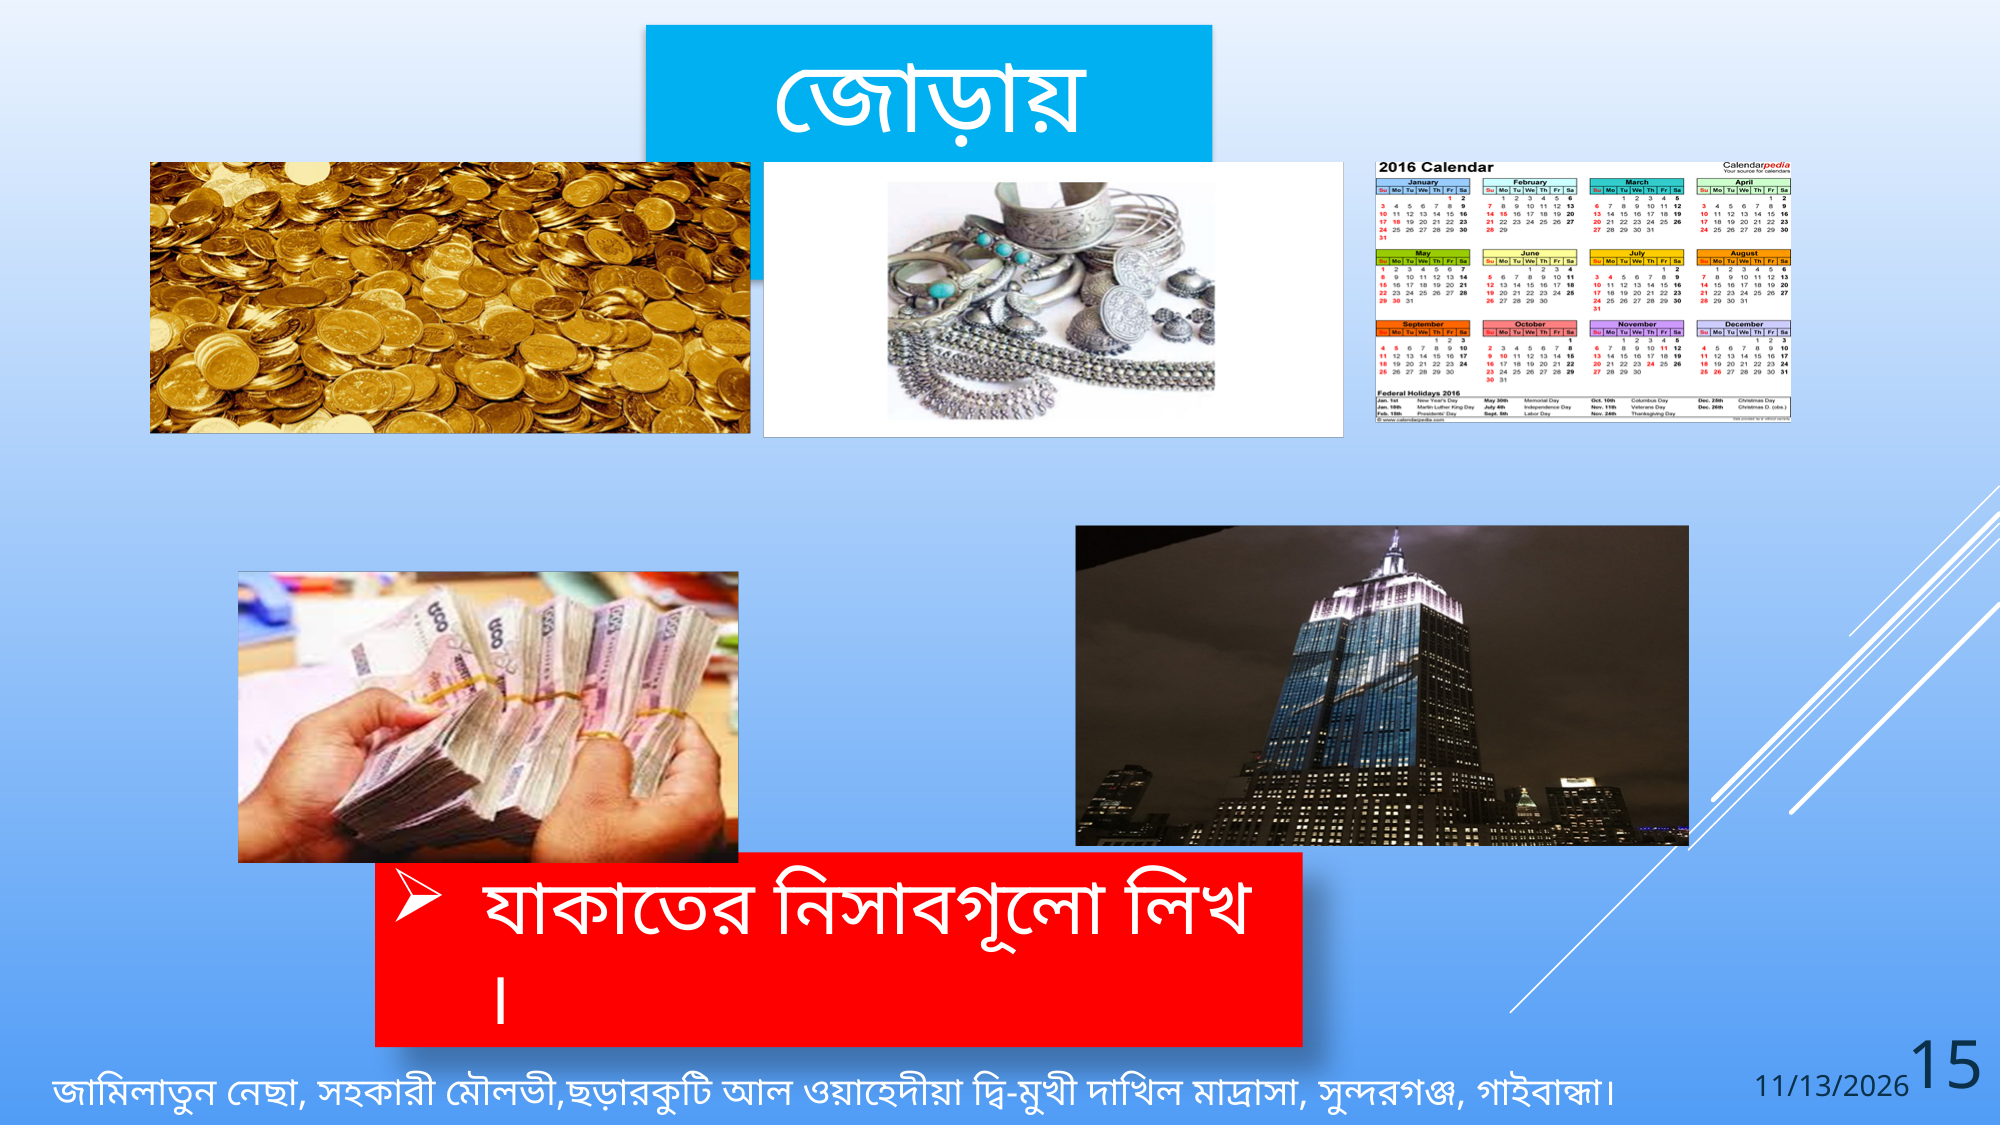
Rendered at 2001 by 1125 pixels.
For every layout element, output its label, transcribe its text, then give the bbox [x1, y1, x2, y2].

text_box যাকাতের নিসাবগূলো লিখ । [375, 863, 1303, 1048]
slide_number 15 [1886, 1032, 1999, 1120]
picture [149, 162, 1791, 863]
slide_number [1737, 1060, 1886, 1120]
text_box জামিলাতুন নেছা, সহকারী মৌলভী,ছড়ারকুটি আল ওয়াহেদীয়া দ্বি-মুখী দাখিল মাদ্রাসা, সুন্দরগঞ্জ, গাইবান্ধা। [37, 1060, 1663, 1121]
text_box জোড়ায় কাজ [646, 24, 1213, 162]
